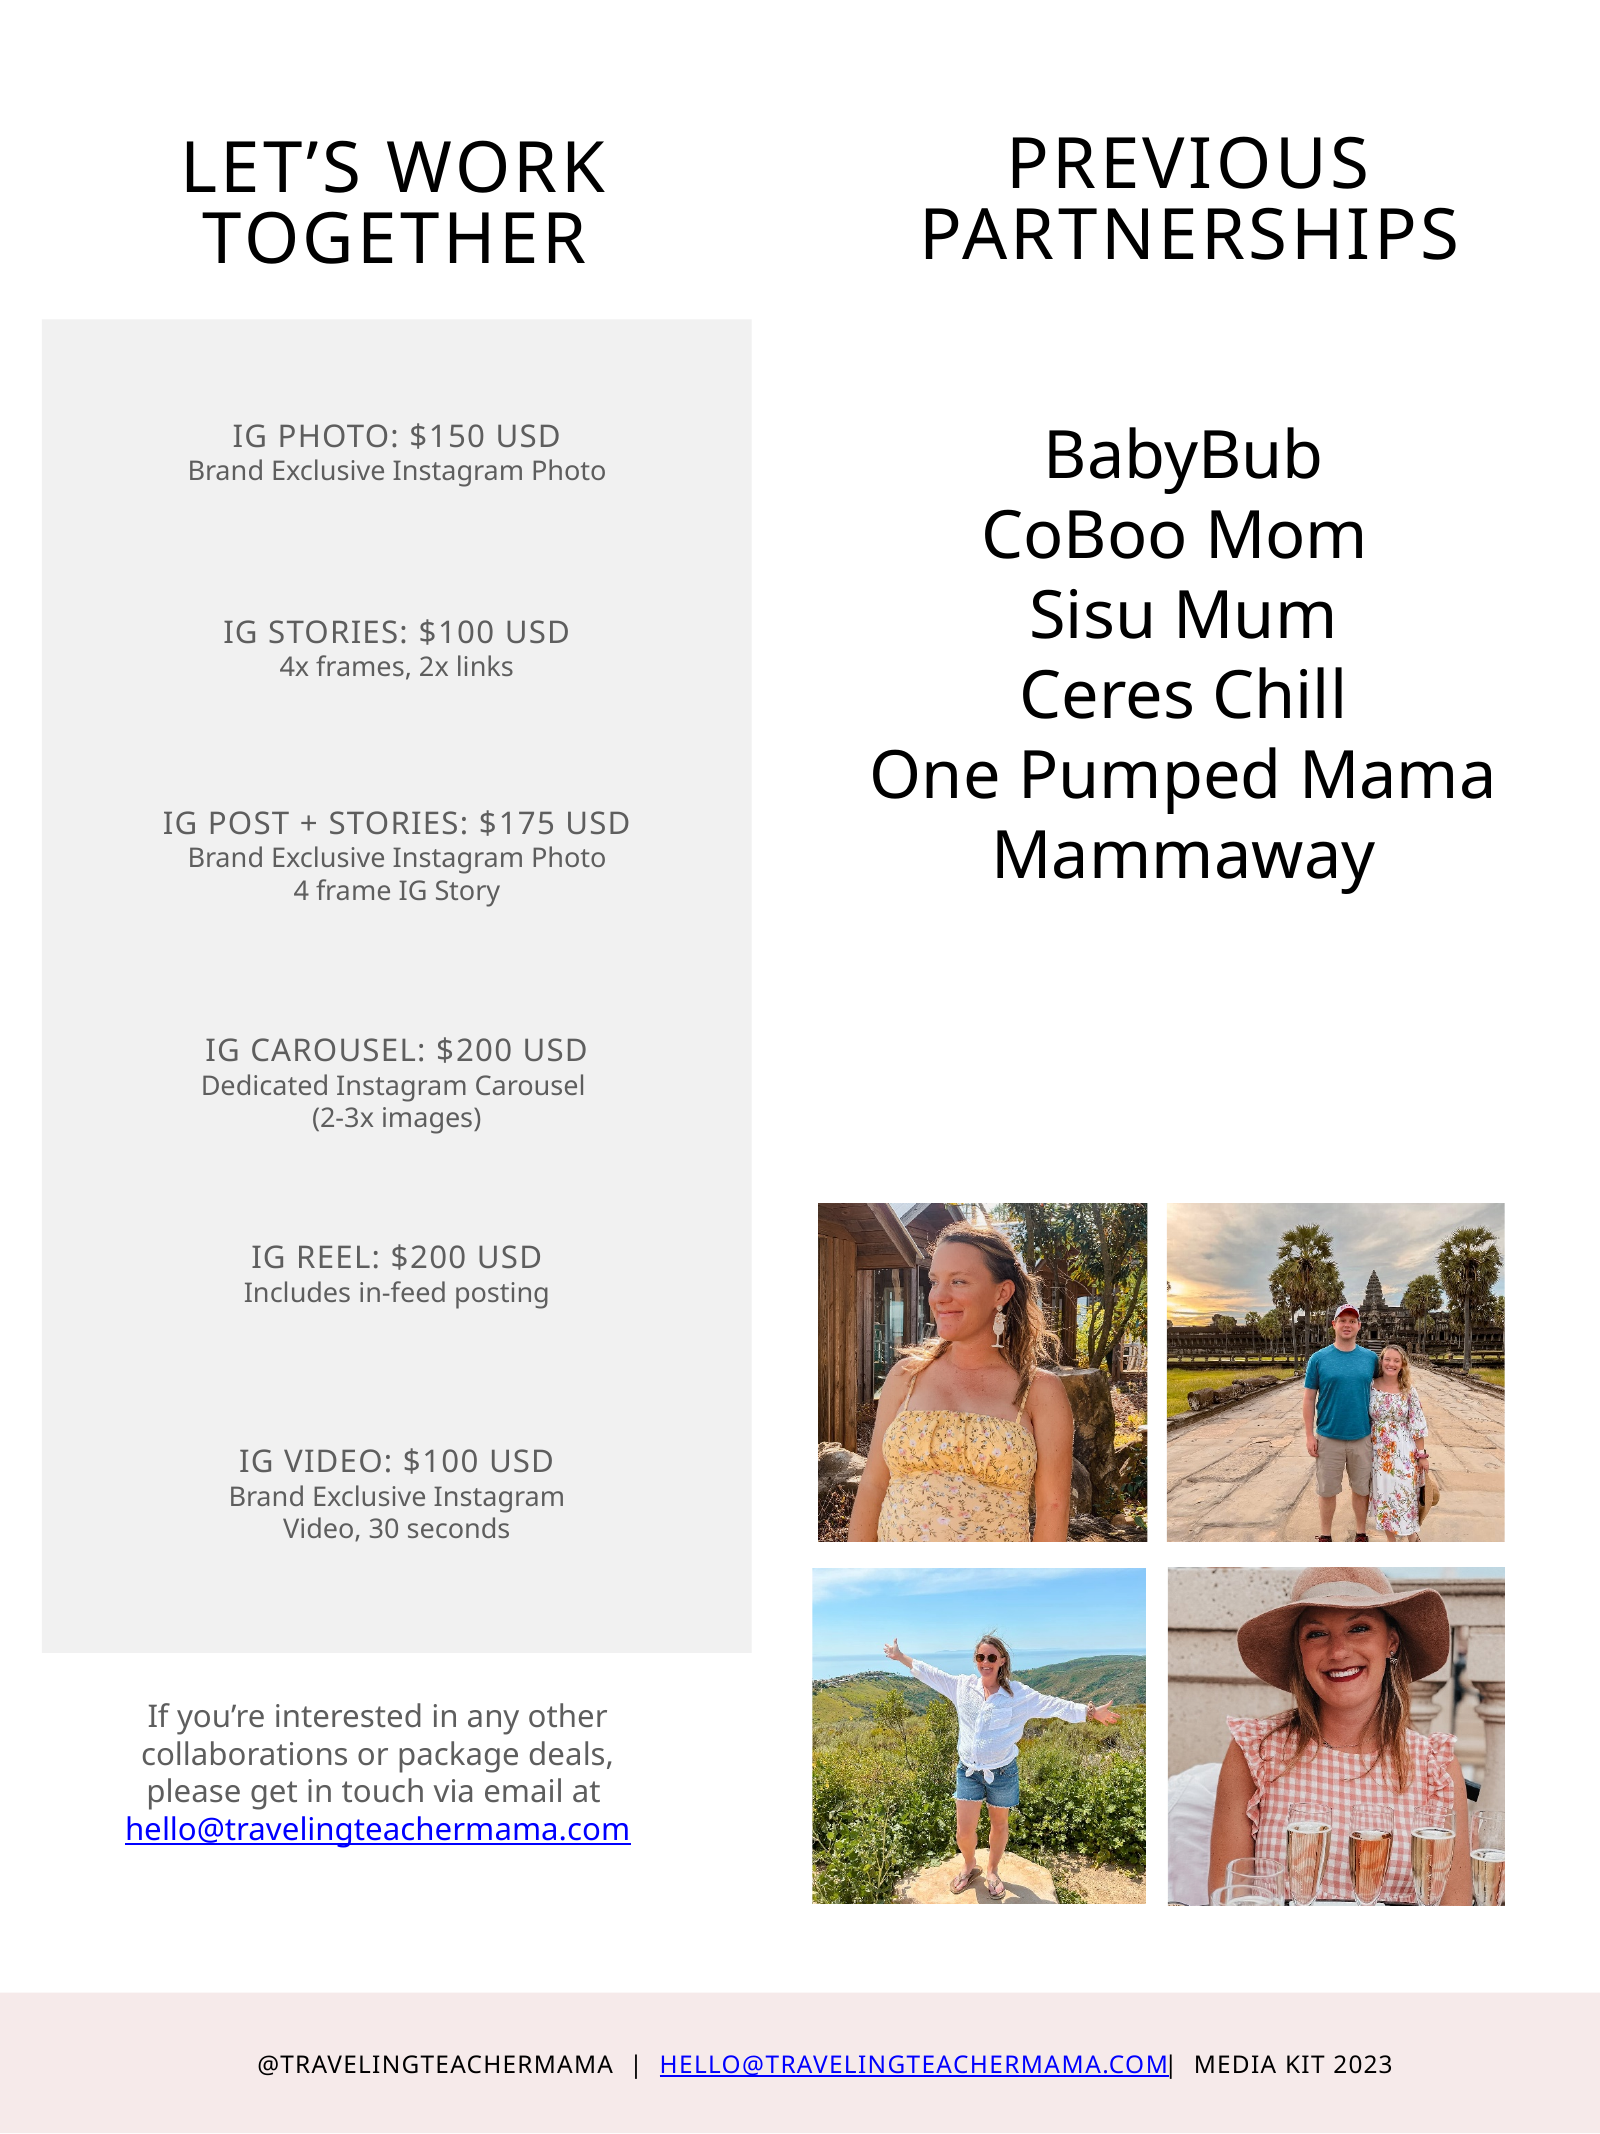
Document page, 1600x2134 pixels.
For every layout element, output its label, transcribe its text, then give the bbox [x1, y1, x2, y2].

text_box BabyBub CoBoo Mom Sisu Mum Ceres Chill One Pumped Mama Mammaway [844, 406, 1523, 899]
text_box If you’re interested in any other collaborations or package deals, please get in touch via email at hello@travelingteachermama.com [100, 1690, 656, 1858]
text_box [41, 319, 752, 1654]
text_box PREVIOUS PARTNERSHIPS [857, 98, 1523, 307]
text_box [0, 1992, 1600, 2134]
picture [809, 1203, 1148, 1542]
picture [812, 1568, 1148, 1905]
picture [1167, 1567, 1506, 1906]
text_box @travelingteachermama | hello@travelingteachermama.com| MEDIA KIT 2023 [247, 2037, 1403, 2089]
picture [1166, 1203, 1505, 1542]
text_box LET’S WORK TOGETHER [77, 103, 713, 311]
